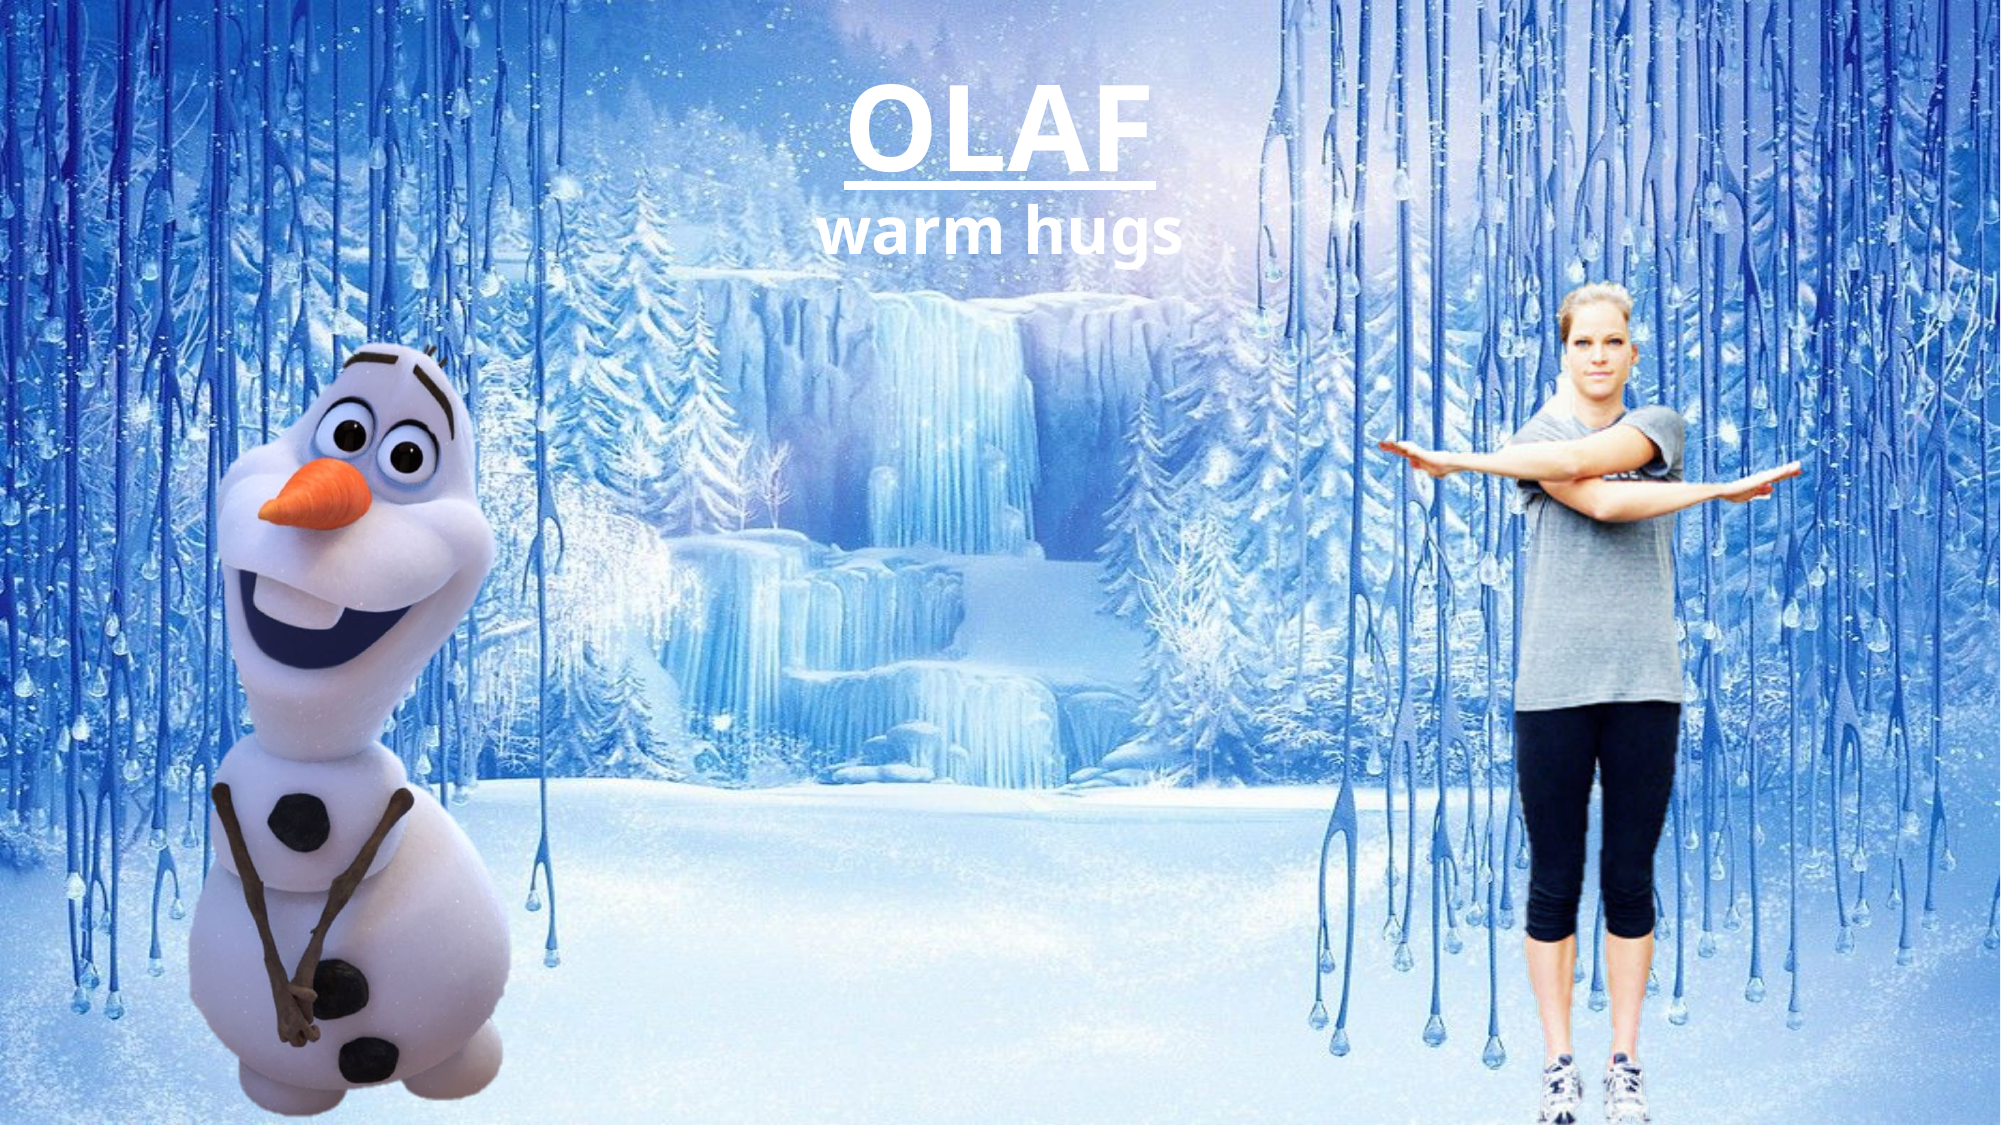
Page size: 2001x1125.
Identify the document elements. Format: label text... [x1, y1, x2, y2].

title OLAF warm hugs [137, 59, 1863, 278]
picture [0, 0, 2001, 1125]
